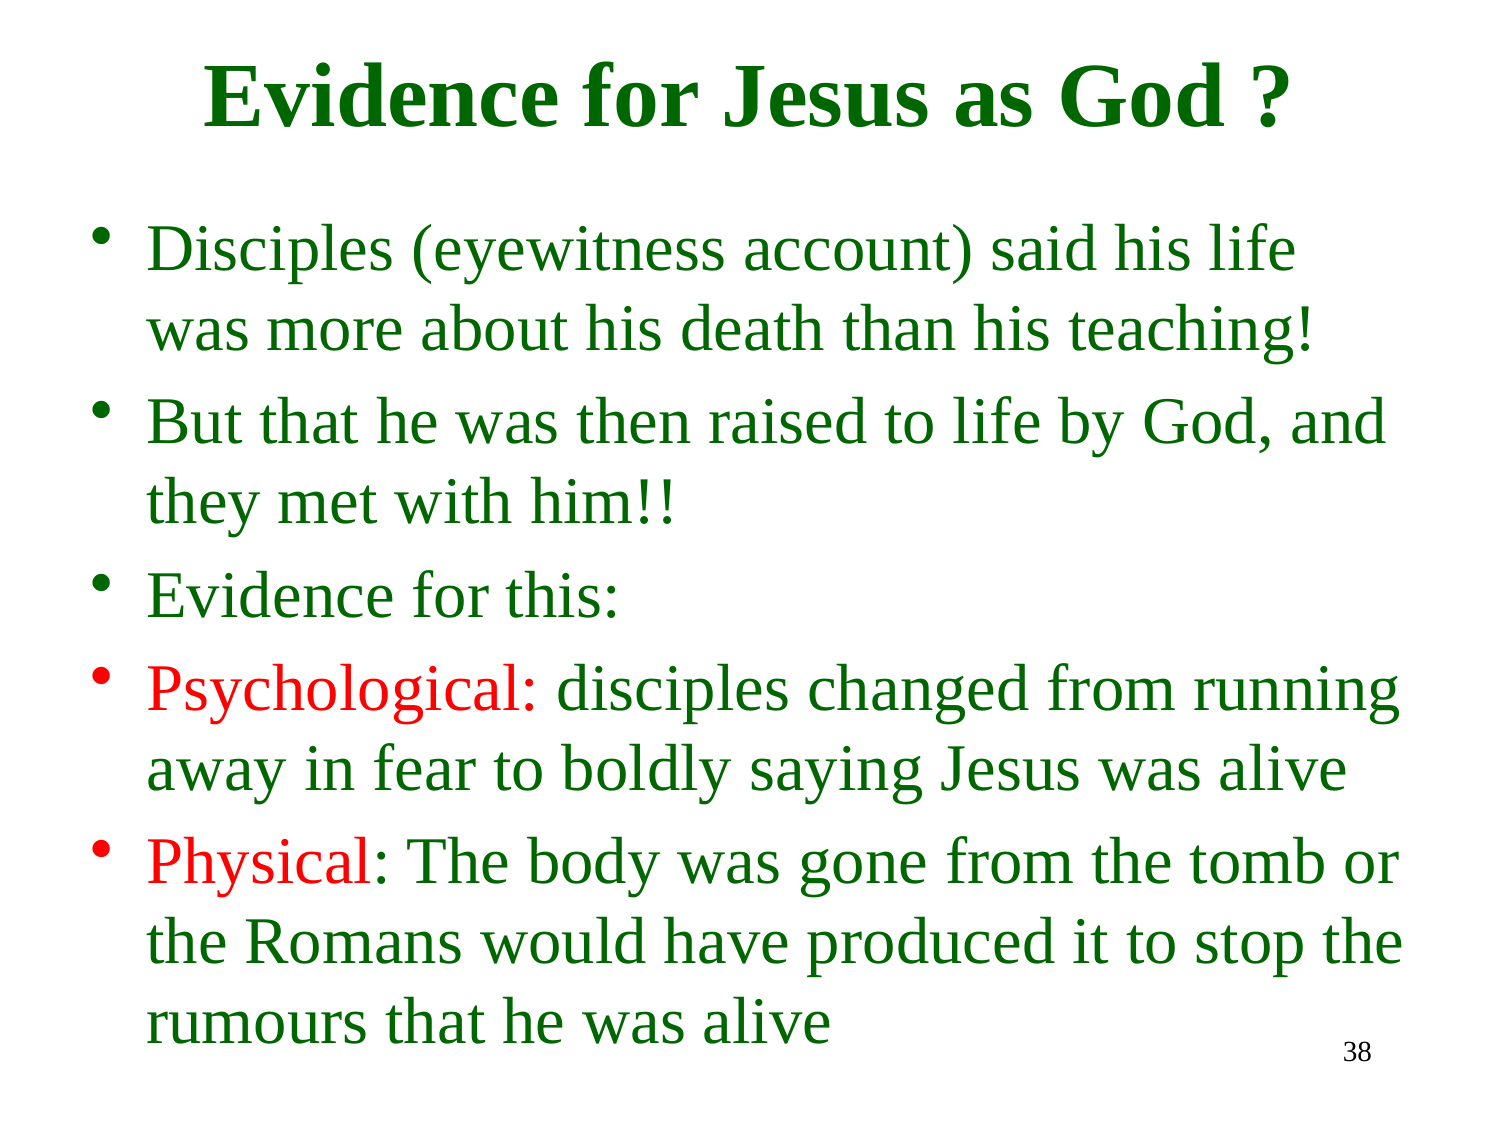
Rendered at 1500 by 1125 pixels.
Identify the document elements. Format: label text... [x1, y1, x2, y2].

list Disciples (eyewitness account) said his life was more about his death than his teaching! But that he was then raised to life by God, and they met with him!! Evidence for this: Psychological: disciples changed from running away in fear to boldly saying Jesus was alive Physical: The body was gone from the tomb or the Romans would have produced it to stop the rumours that he was alive [75, 196, 1436, 1047]
slide_number 38 [1074, 1025, 1388, 1100]
title Evidence for Jesus as God ? [112, 0, 1388, 184]
